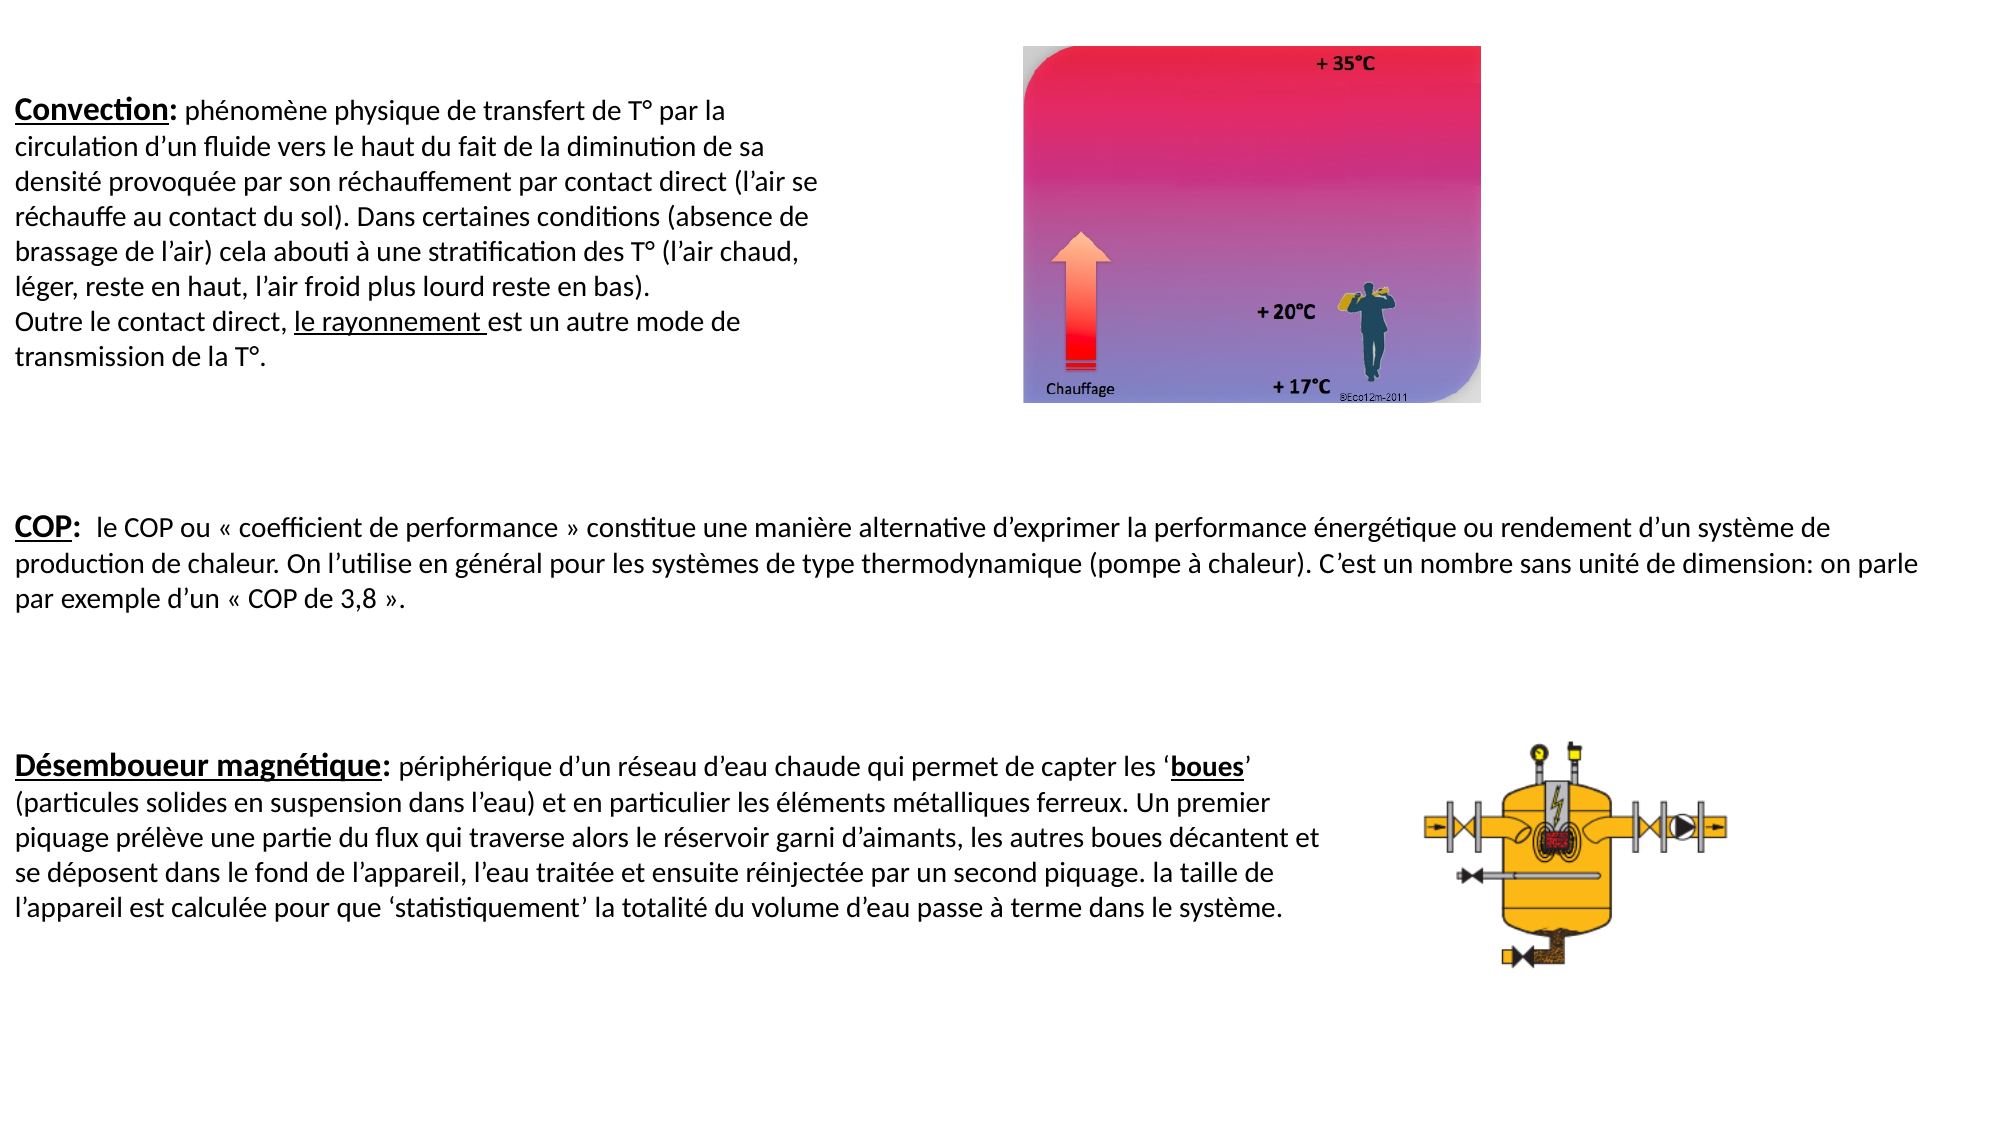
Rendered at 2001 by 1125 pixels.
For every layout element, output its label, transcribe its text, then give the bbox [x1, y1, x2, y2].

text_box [0, 719, 1753, 995]
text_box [0, 46, 1481, 406]
text_box COP: le COP ou « coefficient de performance » constitue une manière alternative d’exprimer la performance énergétique ou rendement d’un système de production de chaleur. On l’utilise en général pour les systèmes de type thermodynamique (pompe à chaleur). C’est un nombre sans unité de dimension: on parle par exemple d’un « COP de 3,8 ». [0, 497, 1971, 622]
